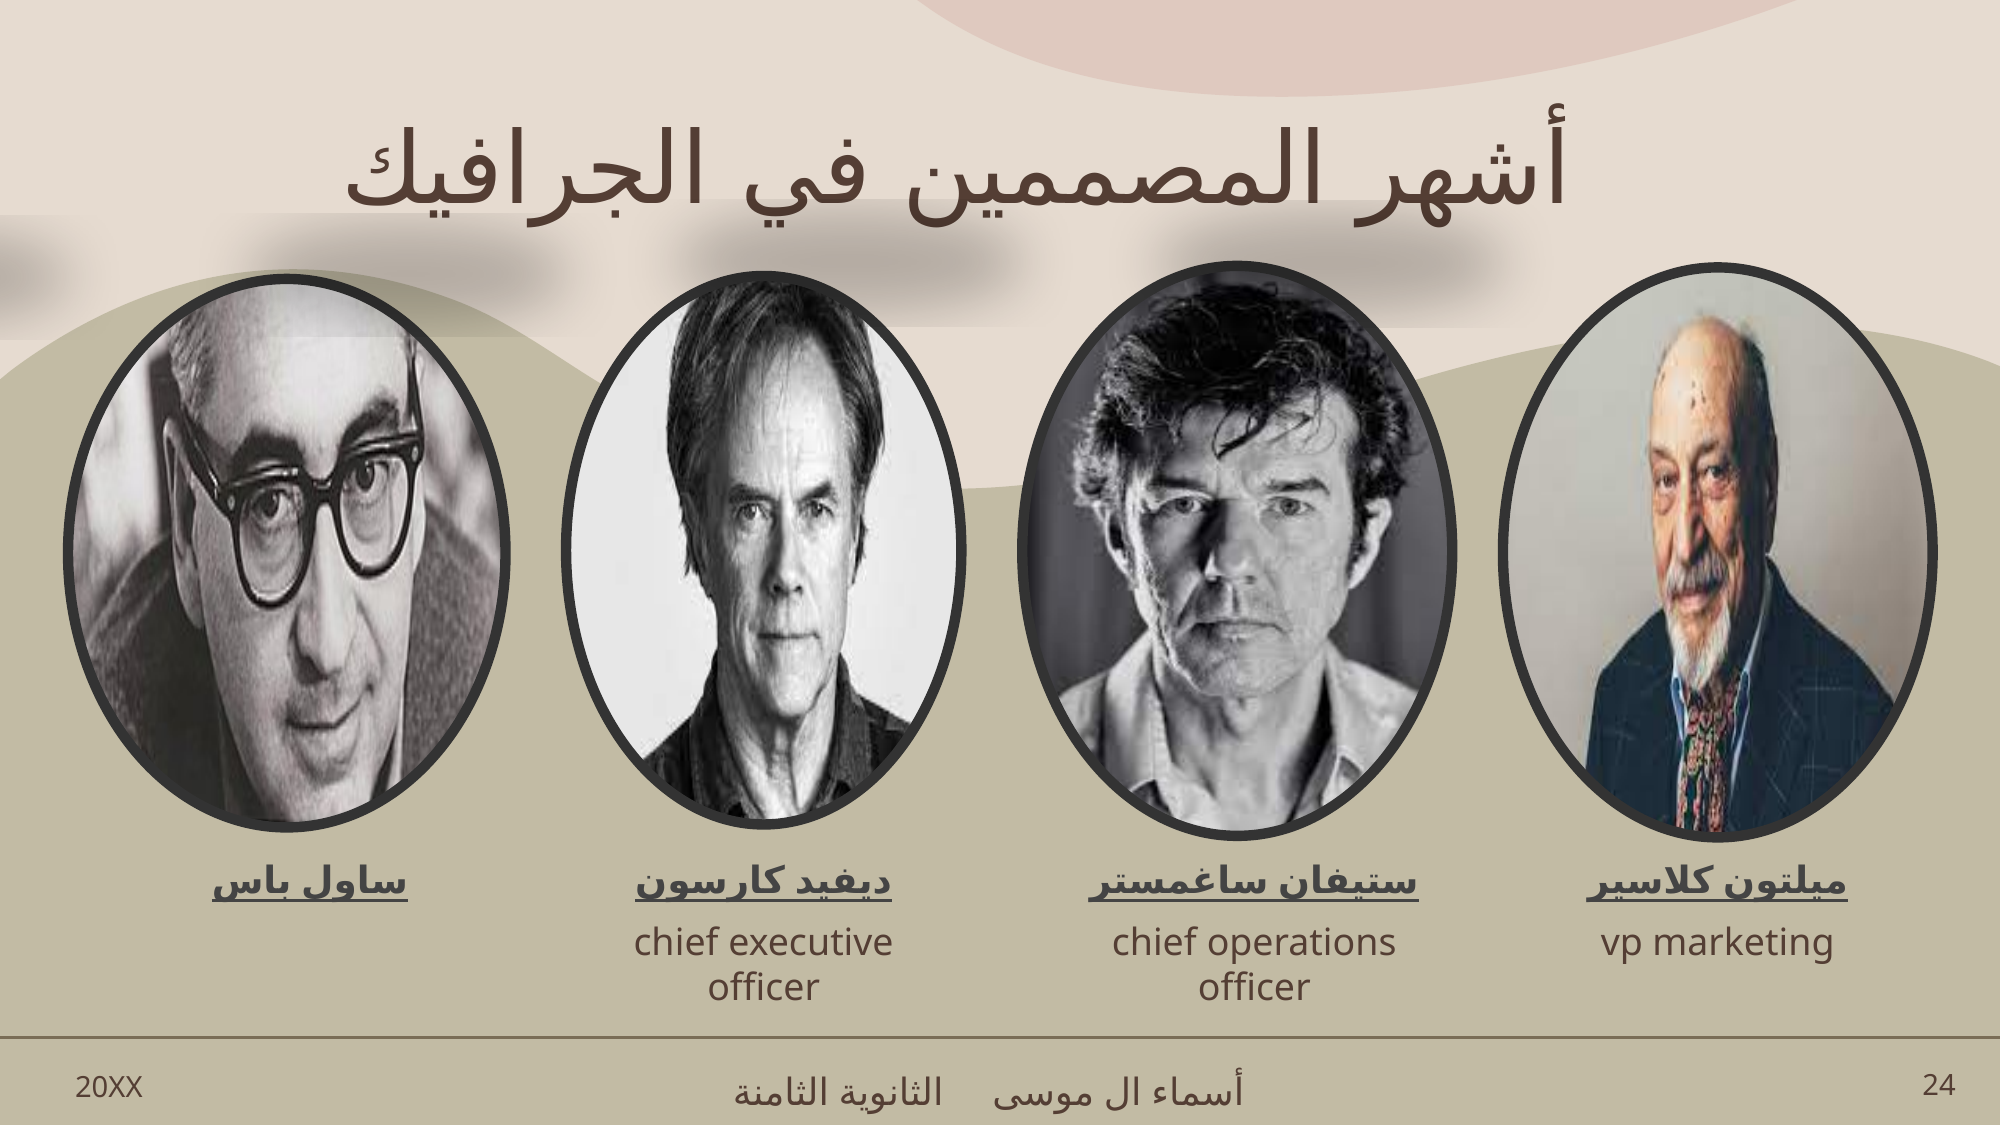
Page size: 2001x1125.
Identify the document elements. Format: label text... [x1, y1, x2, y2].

list ديفيد كارسون [564, 848, 963, 909]
picture [67, 277, 506, 828]
list ميلتون كلاسير [1519, 848, 1917, 909]
list ستيفان ساغمستر [1055, 848, 1454, 909]
text_box أسماء ال موسى الثانوية الثامنة [718, 1060, 1283, 1112]
picture [1022, 265, 1453, 836]
list vp marketing [1519, 910, 1917, 971]
list ساول باس [111, 848, 509, 909]
slide_number 24 [1808, 1060, 1971, 1112]
title أشهر المصممين في الجرافيك [94, 115, 1820, 227]
list chief operations officer [1055, 910, 1454, 971]
picture [564, 275, 963, 826]
slide_number 20XX [60, 1060, 222, 1112]
list chief executive officer [564, 910, 963, 971]
picture [1502, 267, 1933, 838]
